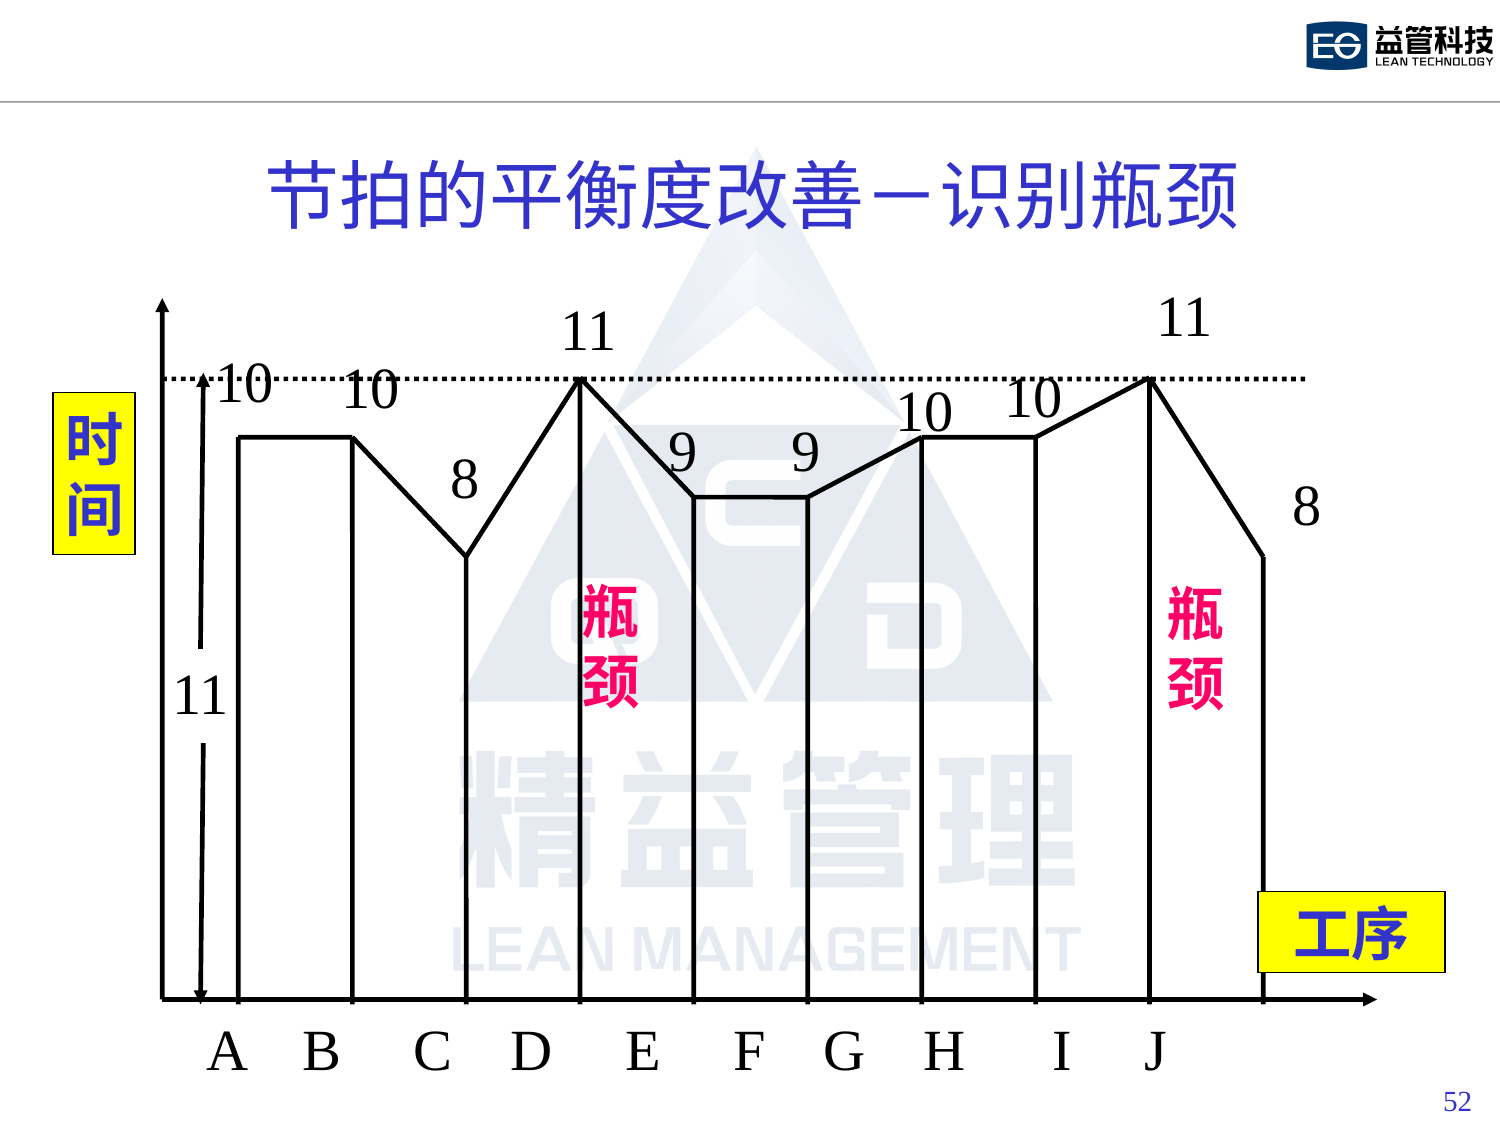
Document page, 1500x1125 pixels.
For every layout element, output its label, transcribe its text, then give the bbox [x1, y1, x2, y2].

text_box 瓶 颈 [566, 567, 681, 747]
text_box [80, 284, 1296, 541]
text_box 8 [435, 433, 495, 518]
text_box 10 [326, 342, 415, 428]
text_box 8 [1254, 459, 1361, 545]
text_box 瓶 颈 [1151, 569, 1266, 749]
text_box A B C D E F G H I J [162, 1004, 1377, 1094]
text_box 工序 [1257, 891, 1446, 973]
text_box [194, 768, 207, 1004]
text_box 11 [545, 284, 632, 370]
text_box 9 [653, 406, 713, 491]
text_box 11 [157, 648, 162, 768]
text_box 9 [776, 406, 836, 491]
text_box 10 [981, 352, 1087, 437]
text_box 时 间 [53, 392, 135, 555]
text_box 11 [163, 648, 272, 768]
text_box 11 [1131, 271, 1238, 356]
text_box 10 [872, 365, 978, 451]
text_box 10 [200, 336, 289, 422]
text_box [156, 298, 169, 1000]
picture [1301, 10, 1500, 84]
title 节拍的平衡度改善－识别瓶颈 [64, 136, 1441, 250]
text_box [1264, 993, 1378, 1004]
